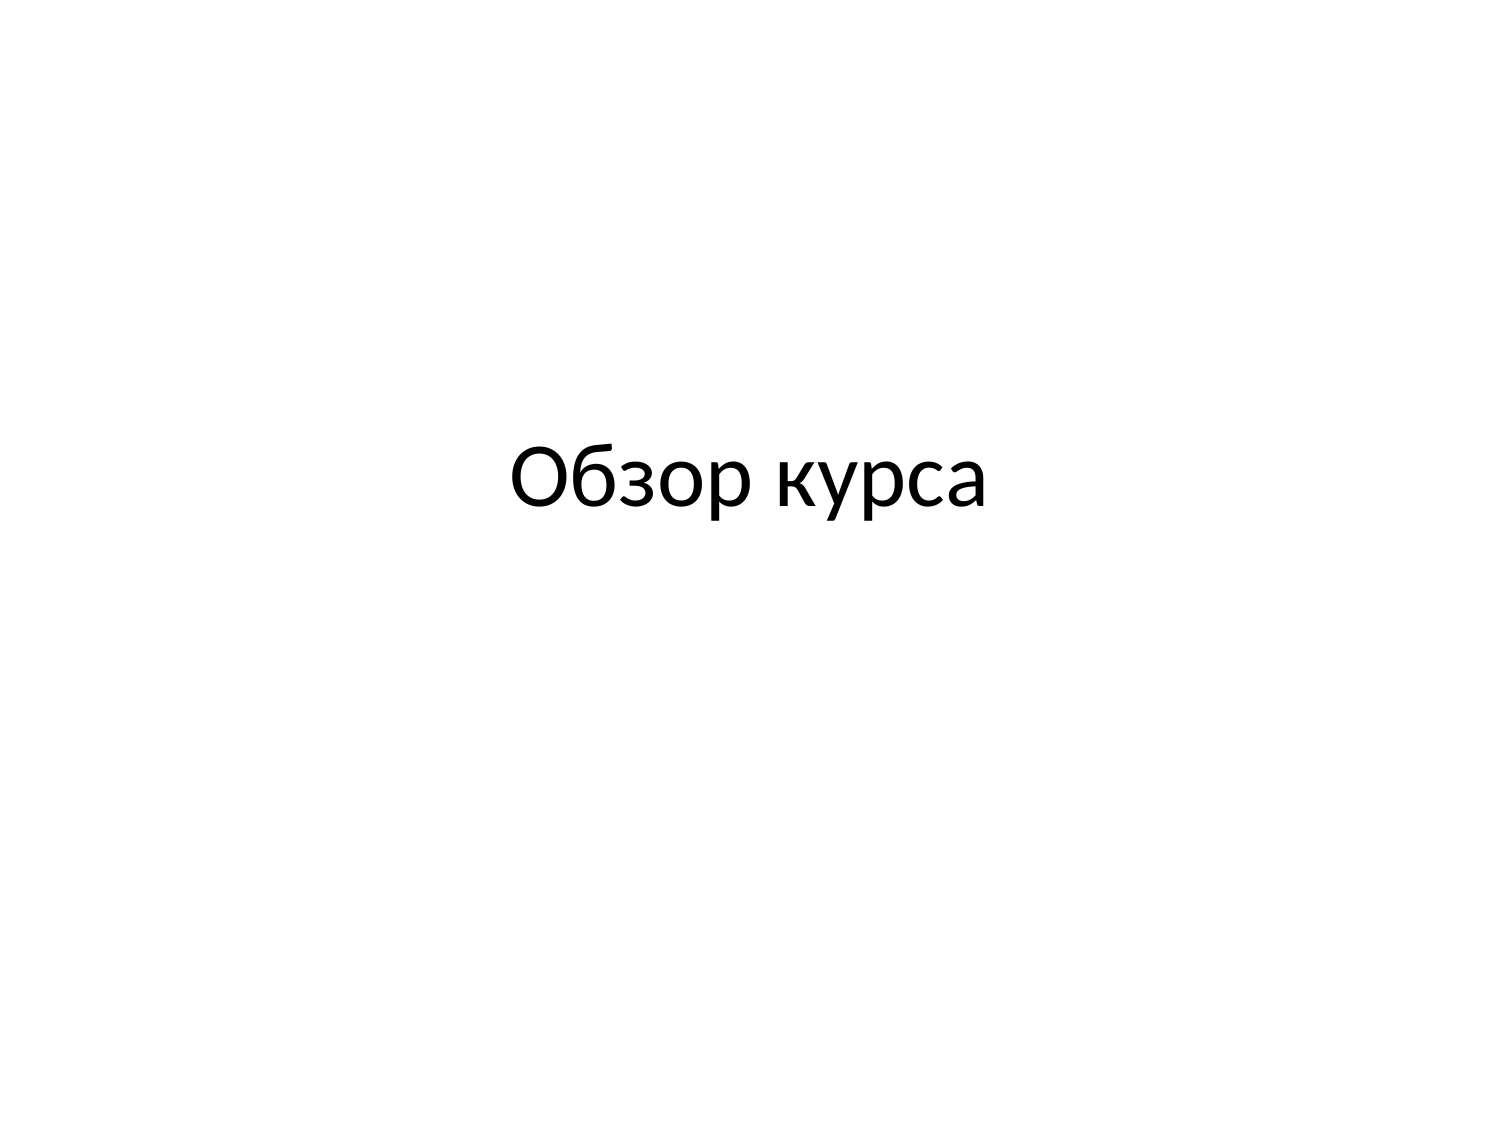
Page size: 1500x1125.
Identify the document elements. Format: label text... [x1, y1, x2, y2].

title Обзор курса [112, 349, 1388, 591]
